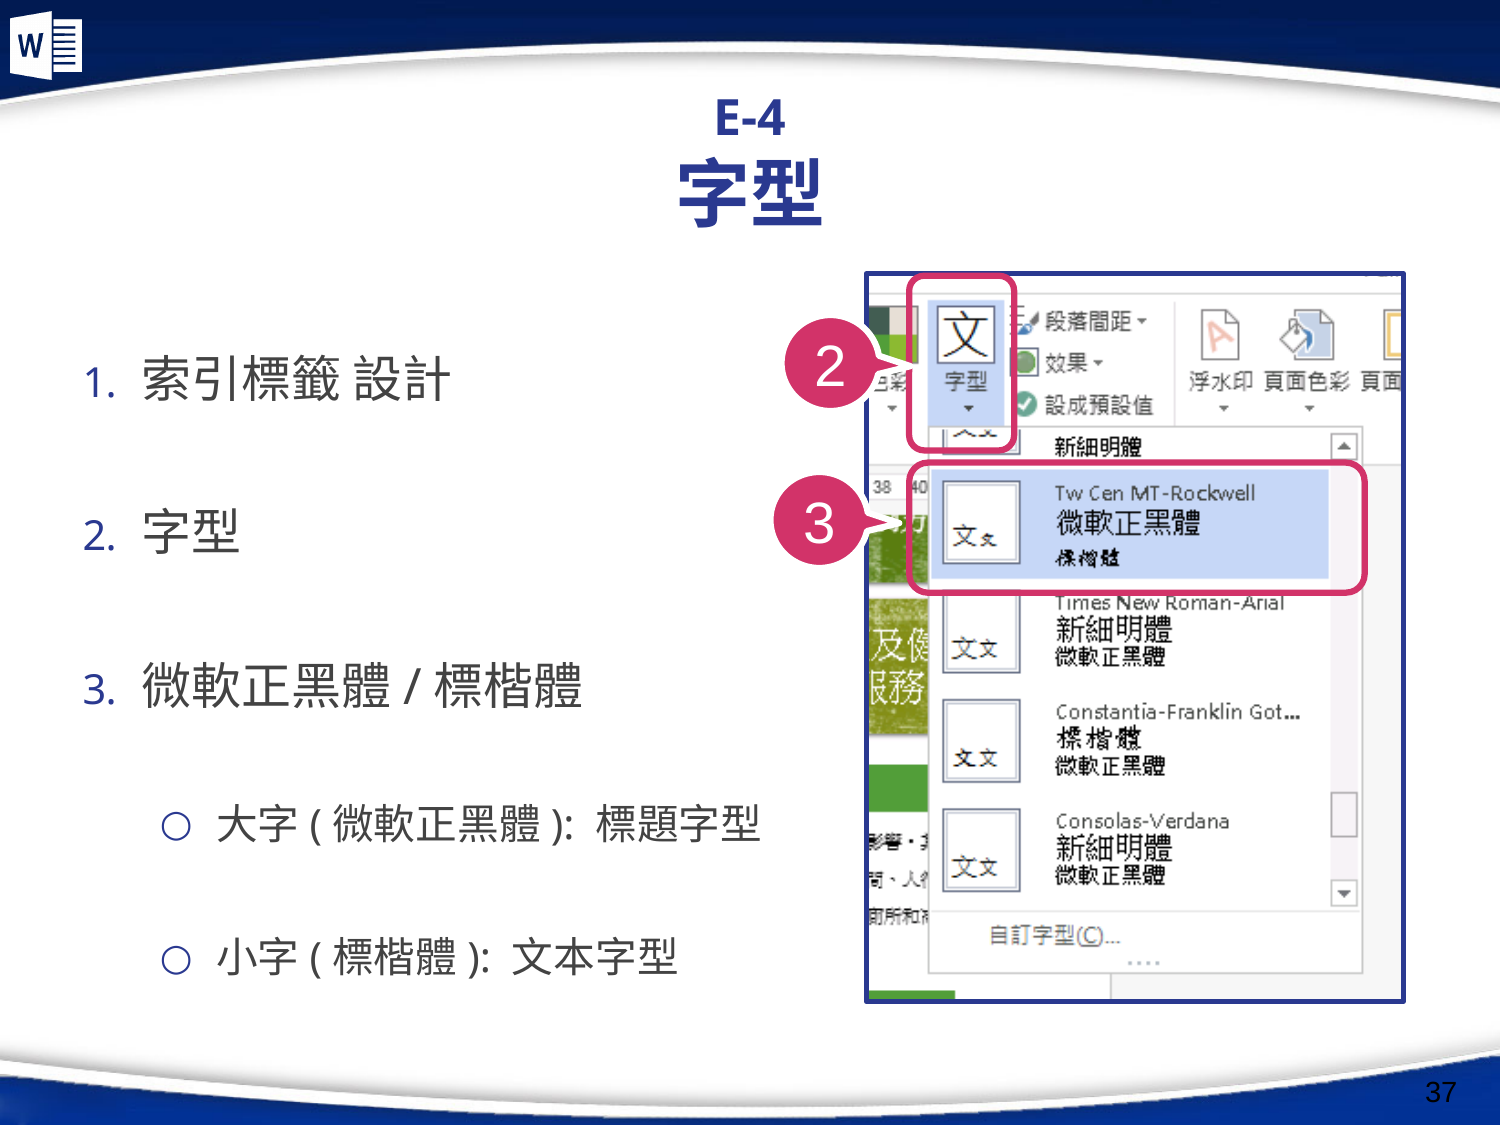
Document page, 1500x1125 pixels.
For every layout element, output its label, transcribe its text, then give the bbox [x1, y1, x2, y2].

picture [0, 0, 1500, 1125]
title 字型 [51, 136, 1449, 246]
text_box 3 [770, 471, 863, 568]
subtitle E-4 [70, 84, 1430, 137]
list 索引標籤 設計 字型 微軟正黑體/標楷體 大字(微軟正黑體): 標題字型 小字(標楷體): 文本字型 [51, 268, 782, 1000]
slide_number ‹#› [1410, 1056, 1500, 1125]
text_box 2 [781, 314, 863, 412]
